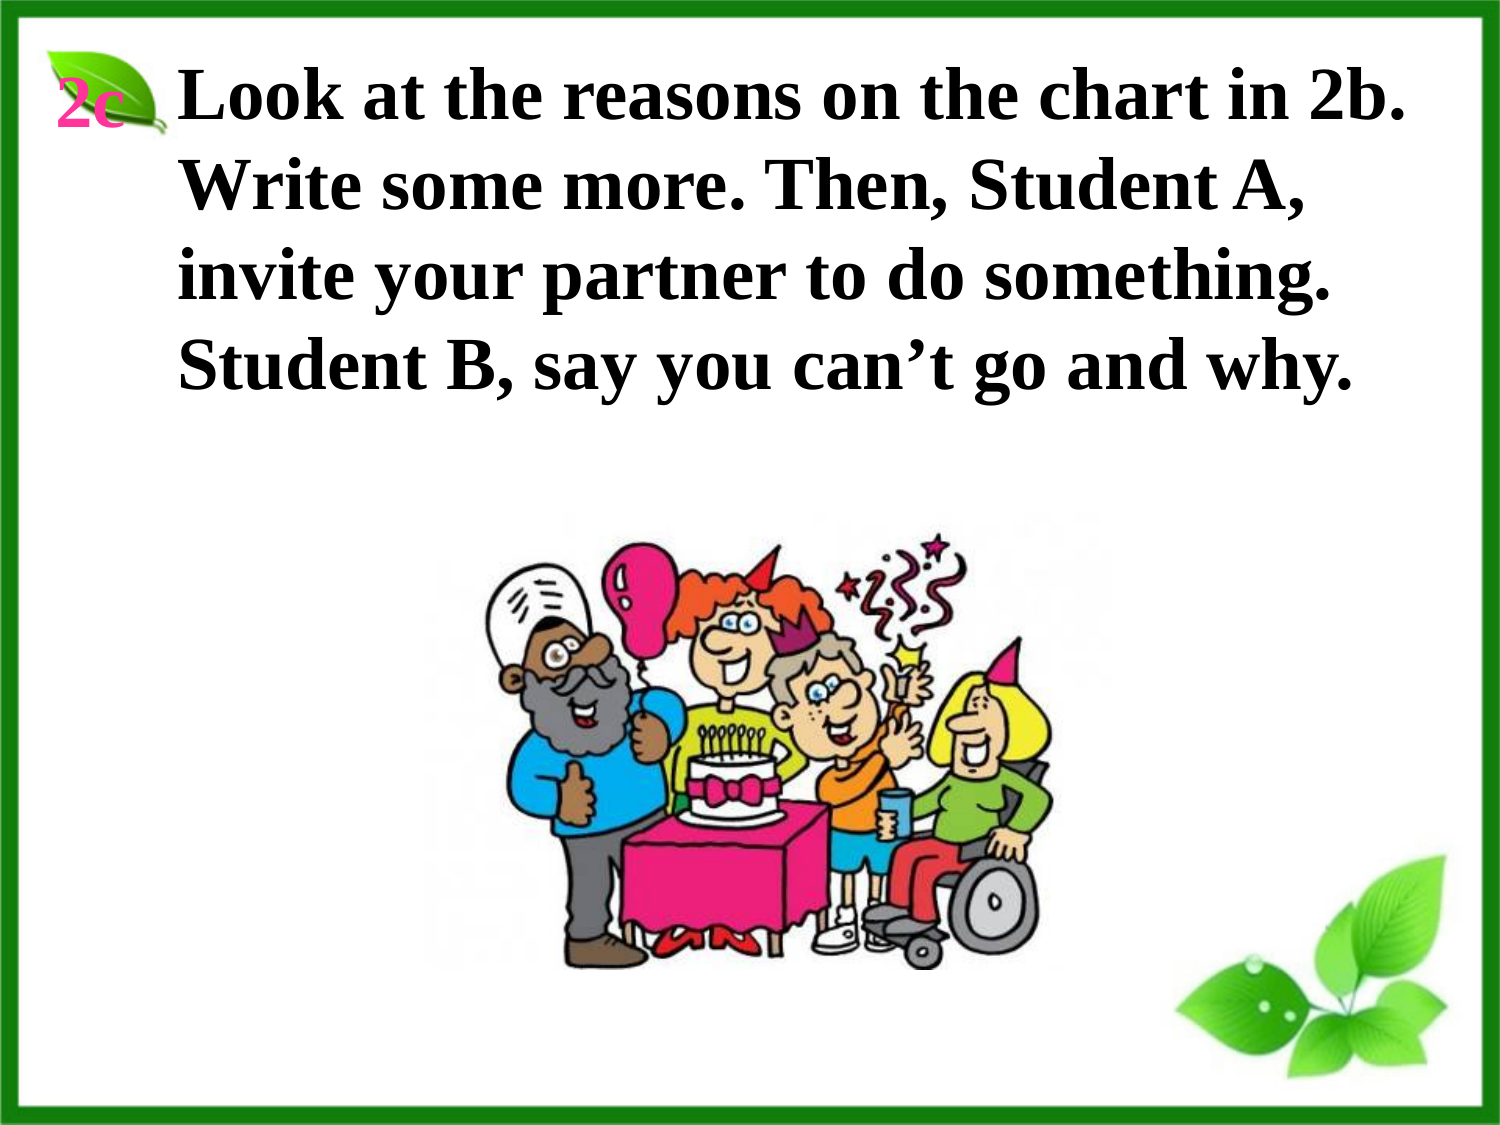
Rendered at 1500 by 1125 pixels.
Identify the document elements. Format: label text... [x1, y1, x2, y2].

text_box 2c [37, 49, 144, 145]
text_box Look at the reasons on the chart in 2b. Write some more. Then, Student A, invite your partner to do something. Student B, say you can’t go and why. [162, 37, 1438, 413]
picture [0, 0, 1500, 1125]
